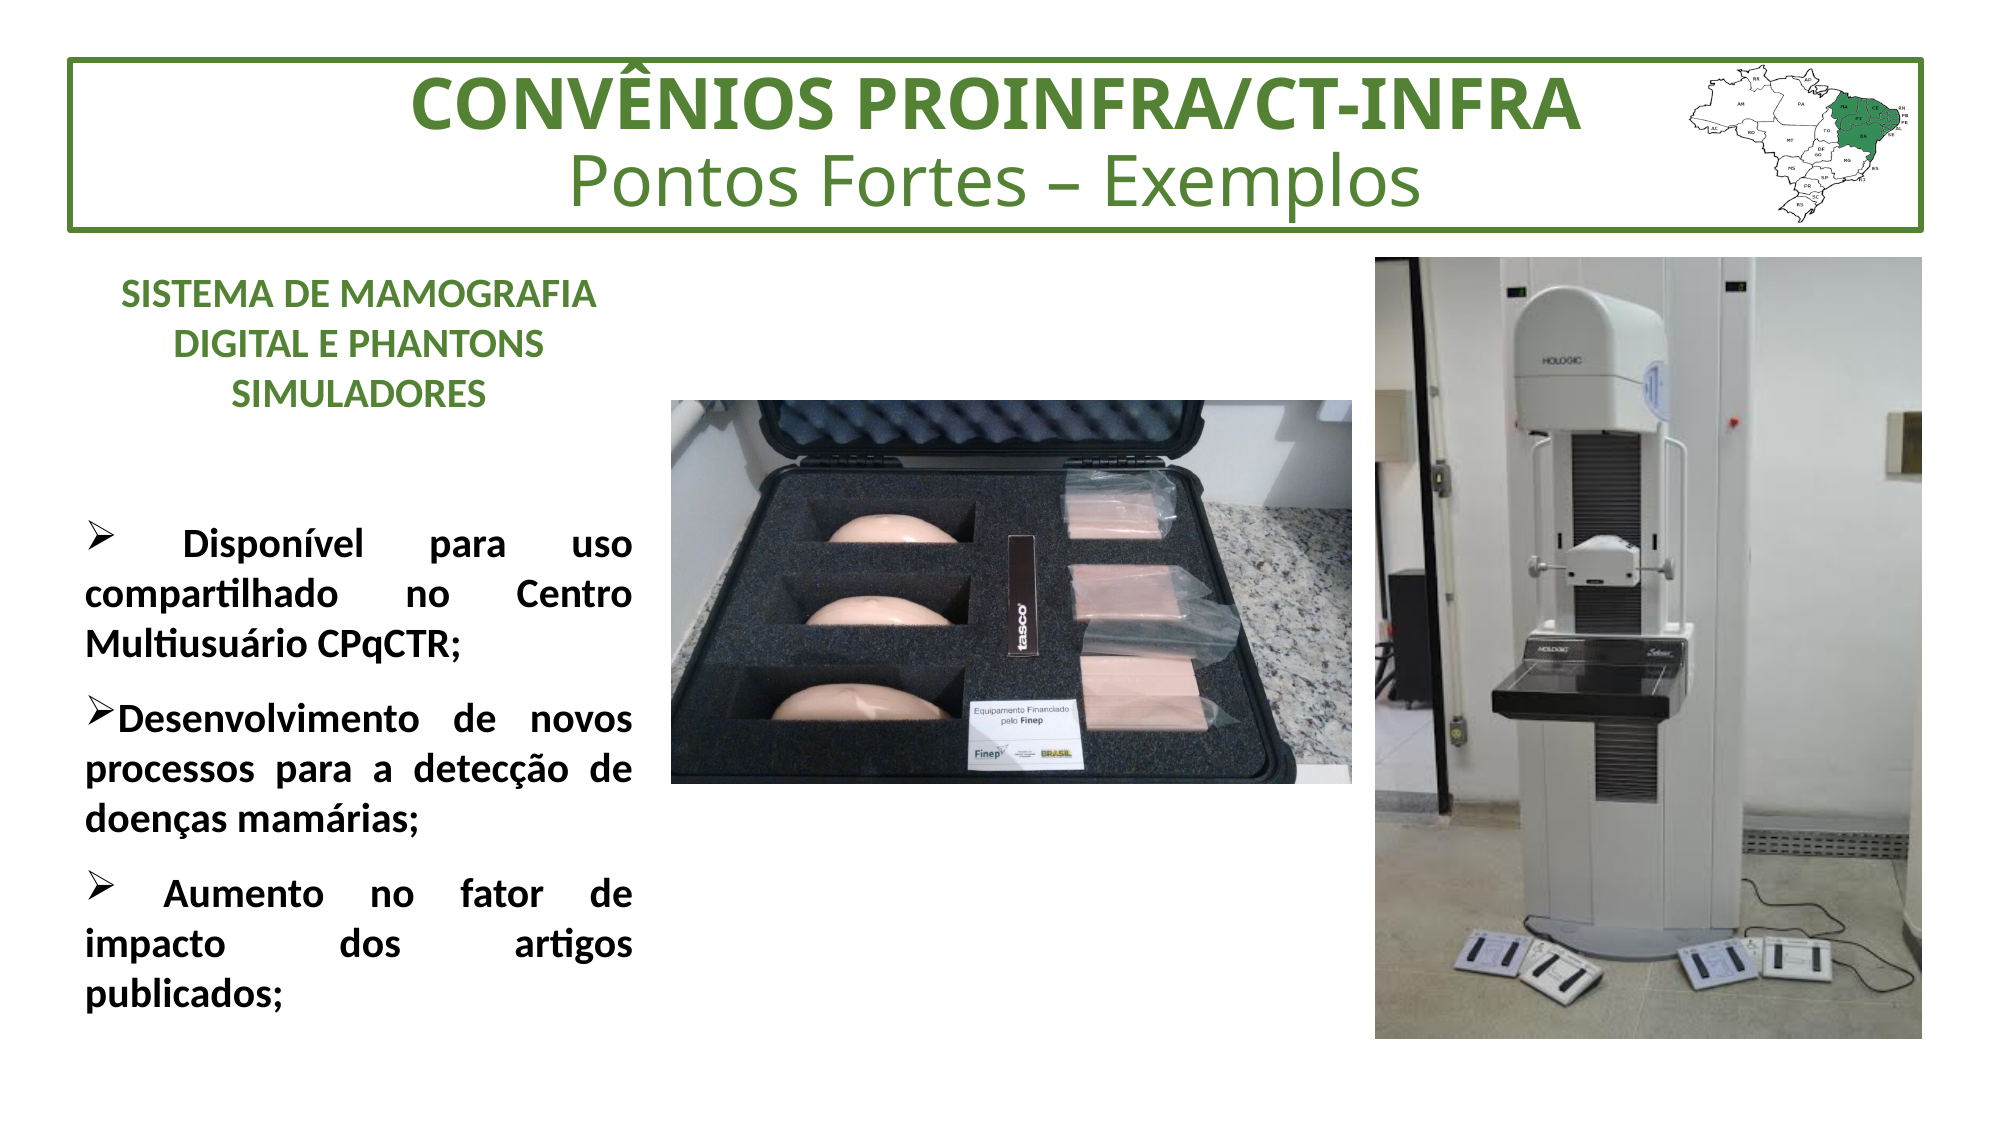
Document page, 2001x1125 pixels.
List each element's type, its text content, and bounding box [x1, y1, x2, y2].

text_box SISTEMA DE MAMOGRAFIA DIGITAL E PHANTONS SIMULADORES Disponível para uso compartilhado no Centro Multiusuário CPqCTR; Desenvolvimento de novos processos para a detecção de doenças mamárias; Aumento no fator de impacto dos artigos publicados; [69, 258, 648, 1024]
picture [1375, 257, 1922, 1039]
picture [1681, 59, 1922, 230]
picture [671, 400, 1352, 784]
title CONVÊNIOS PROINFRA/CT-INFRA Pontos Fortes – Exemplos [69, 59, 1681, 230]
